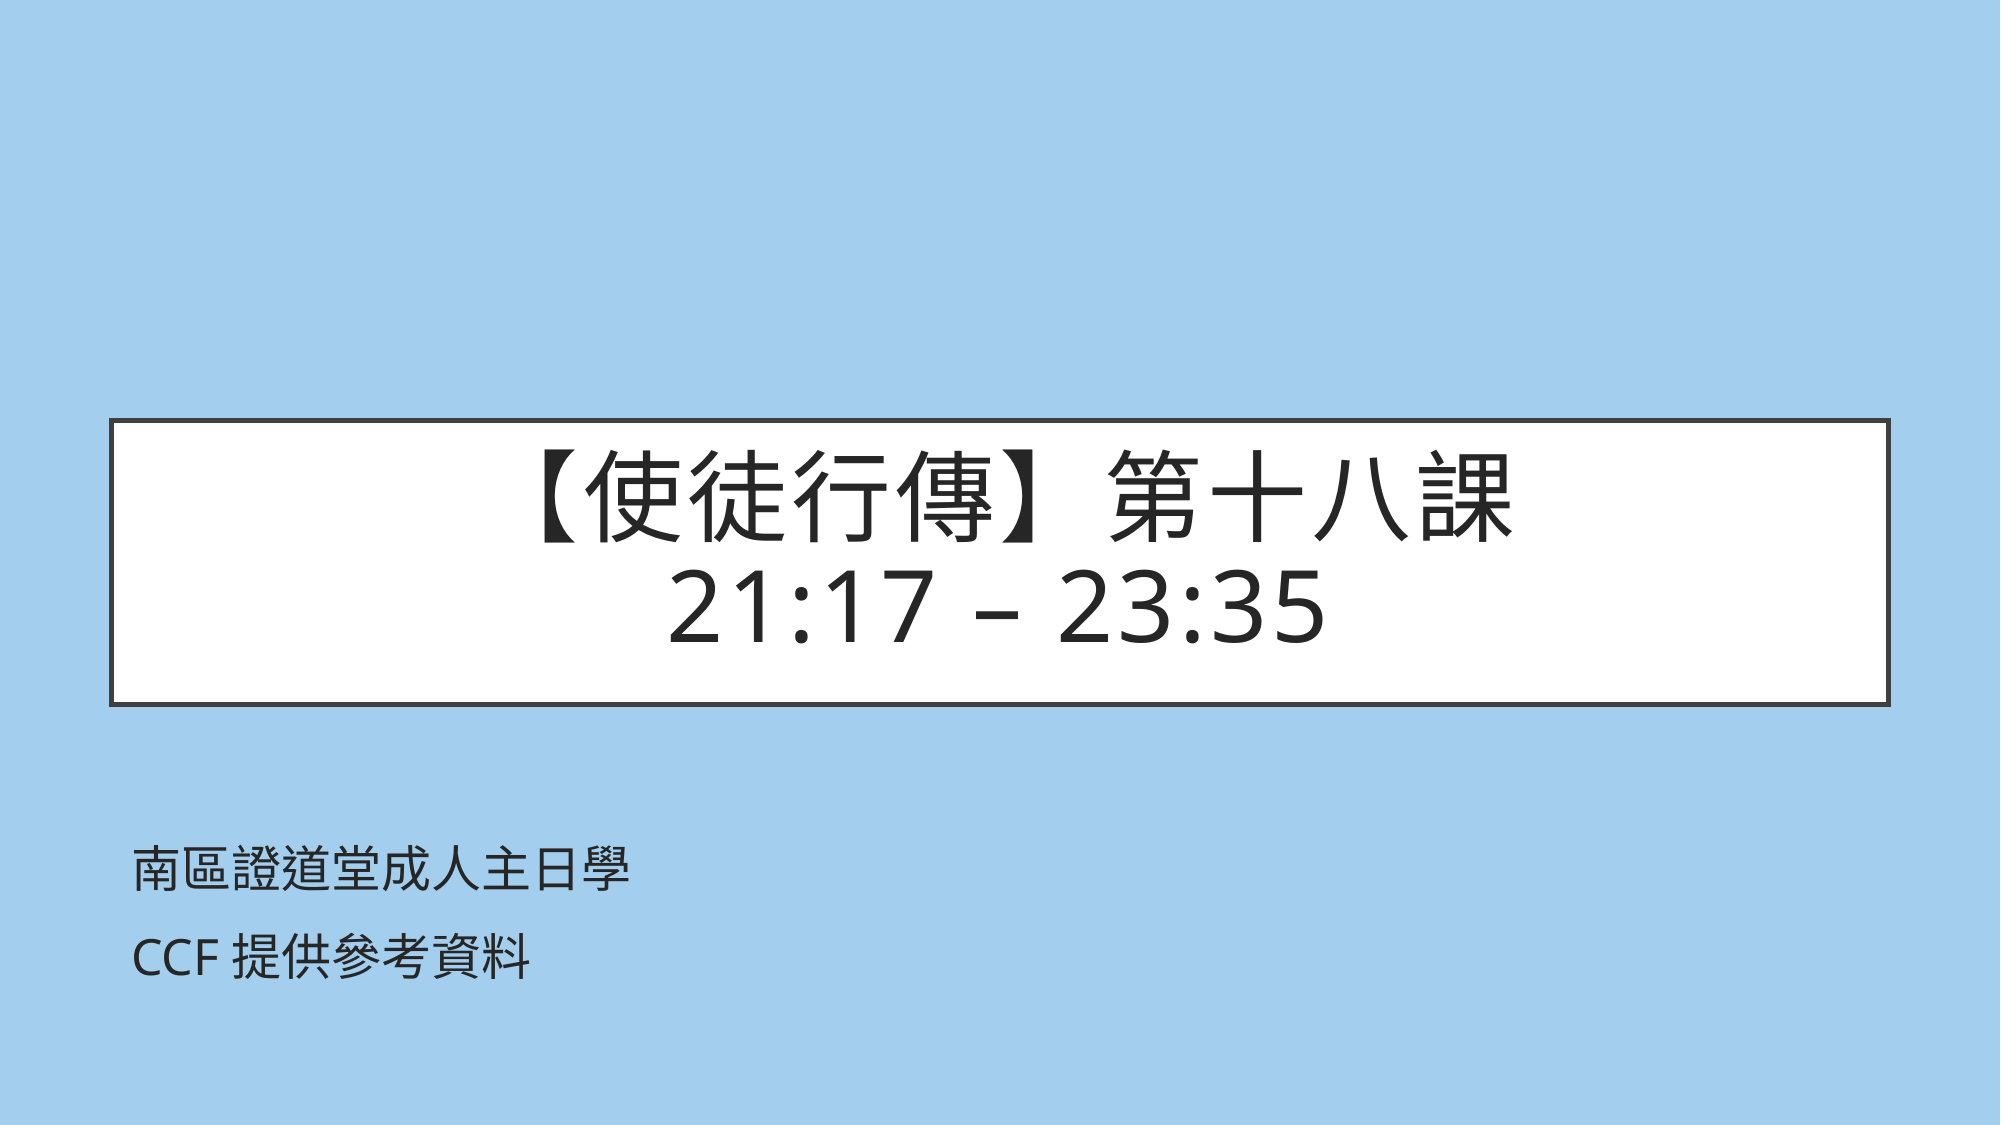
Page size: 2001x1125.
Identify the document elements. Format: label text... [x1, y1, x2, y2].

text_box 南區證道堂成人主日學 CCF提供參考資料 [111, 822, 1518, 1006]
title 【使徒行傳】第十八課 21:17 – 23:35 [109, 418, 1891, 707]
